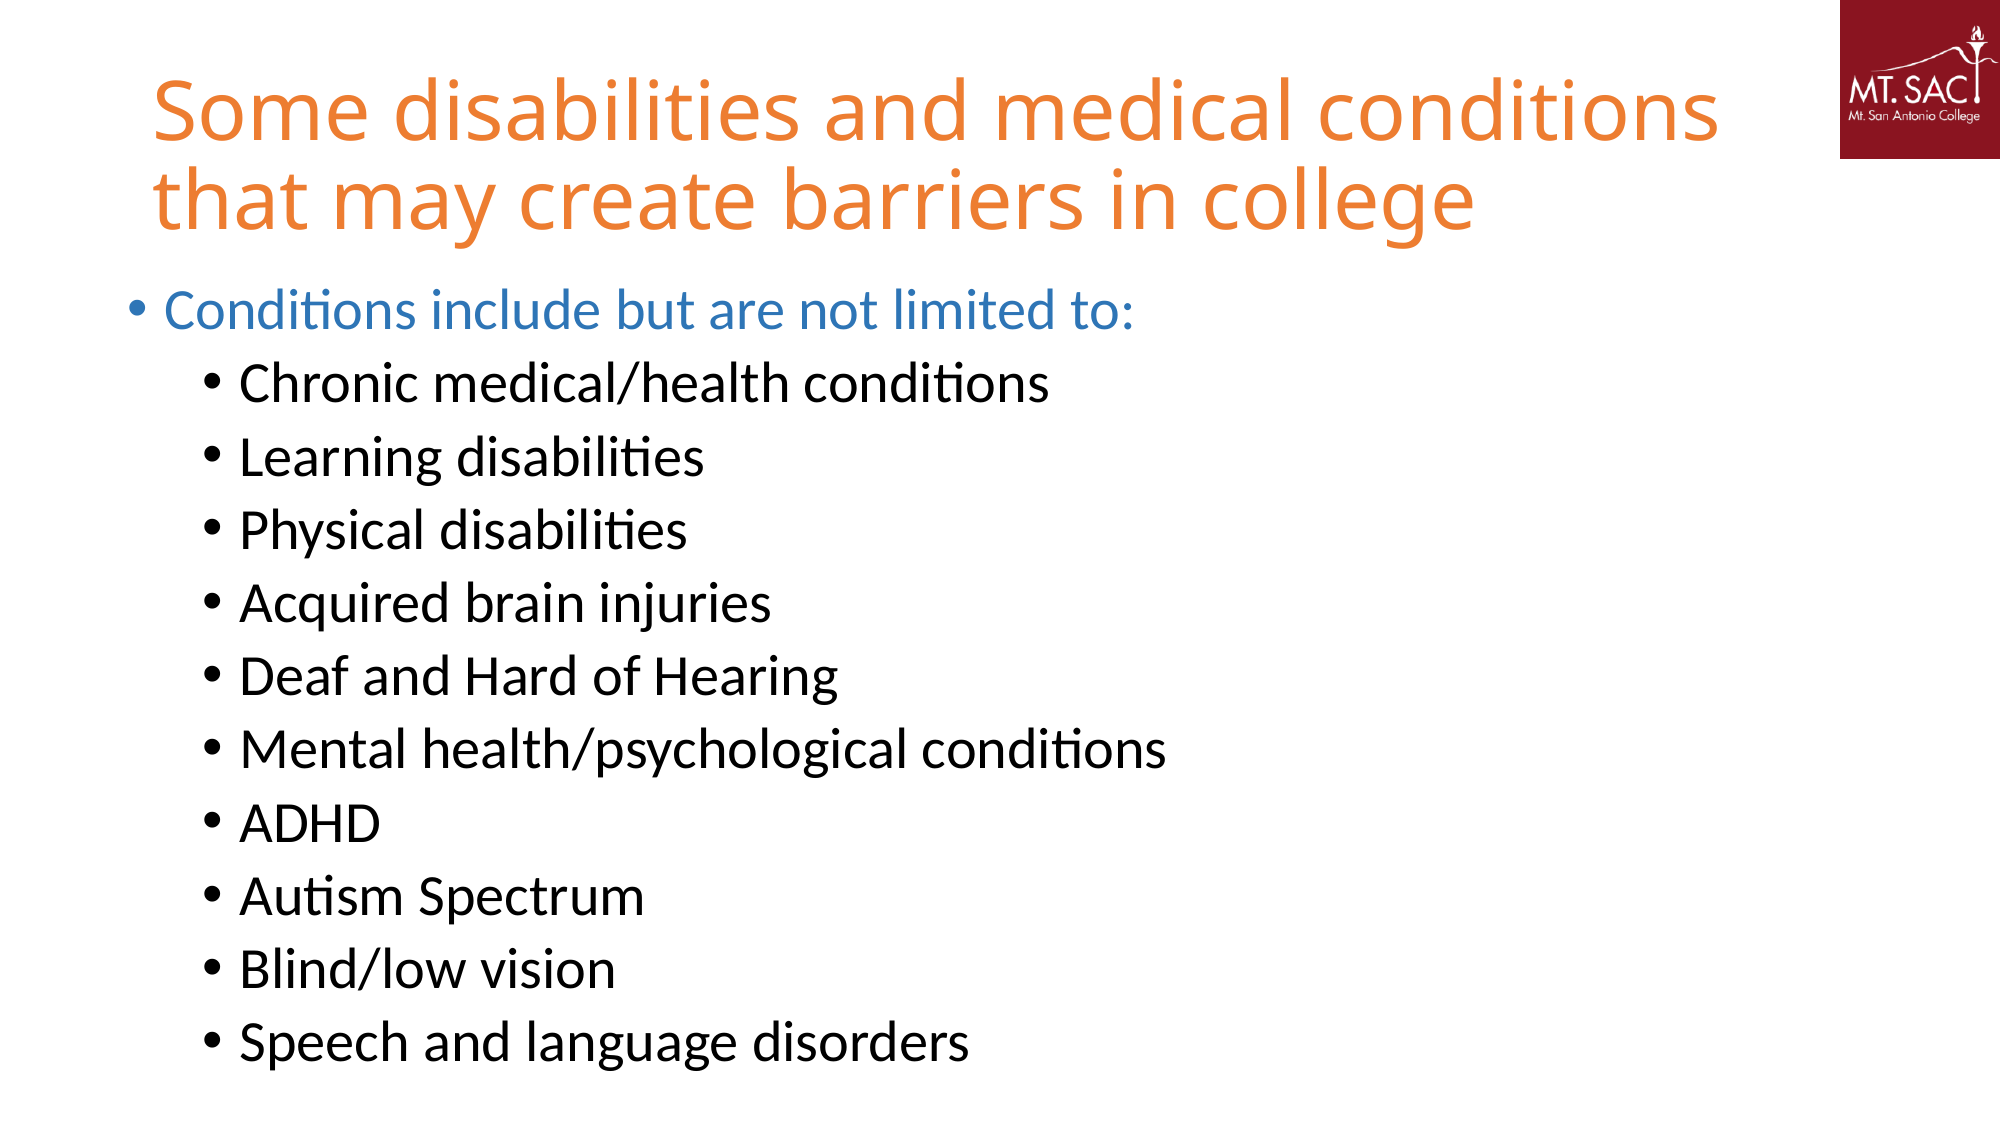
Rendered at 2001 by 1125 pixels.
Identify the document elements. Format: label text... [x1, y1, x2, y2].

list Conditions include but are not limited to: Chronic medical/health conditions Learning disabilities Physical disabilities Acquired brain injuries Deaf and Hard of Hearing Mental health/psychological conditions ADHD Autism Spectrum Blind/low vision Speech and language disorders [112, 271, 1858, 1097]
picture [1840, 0, 2000, 160]
title Some disabilities and medical conditions that may create barriers in college [137, 59, 1808, 257]
